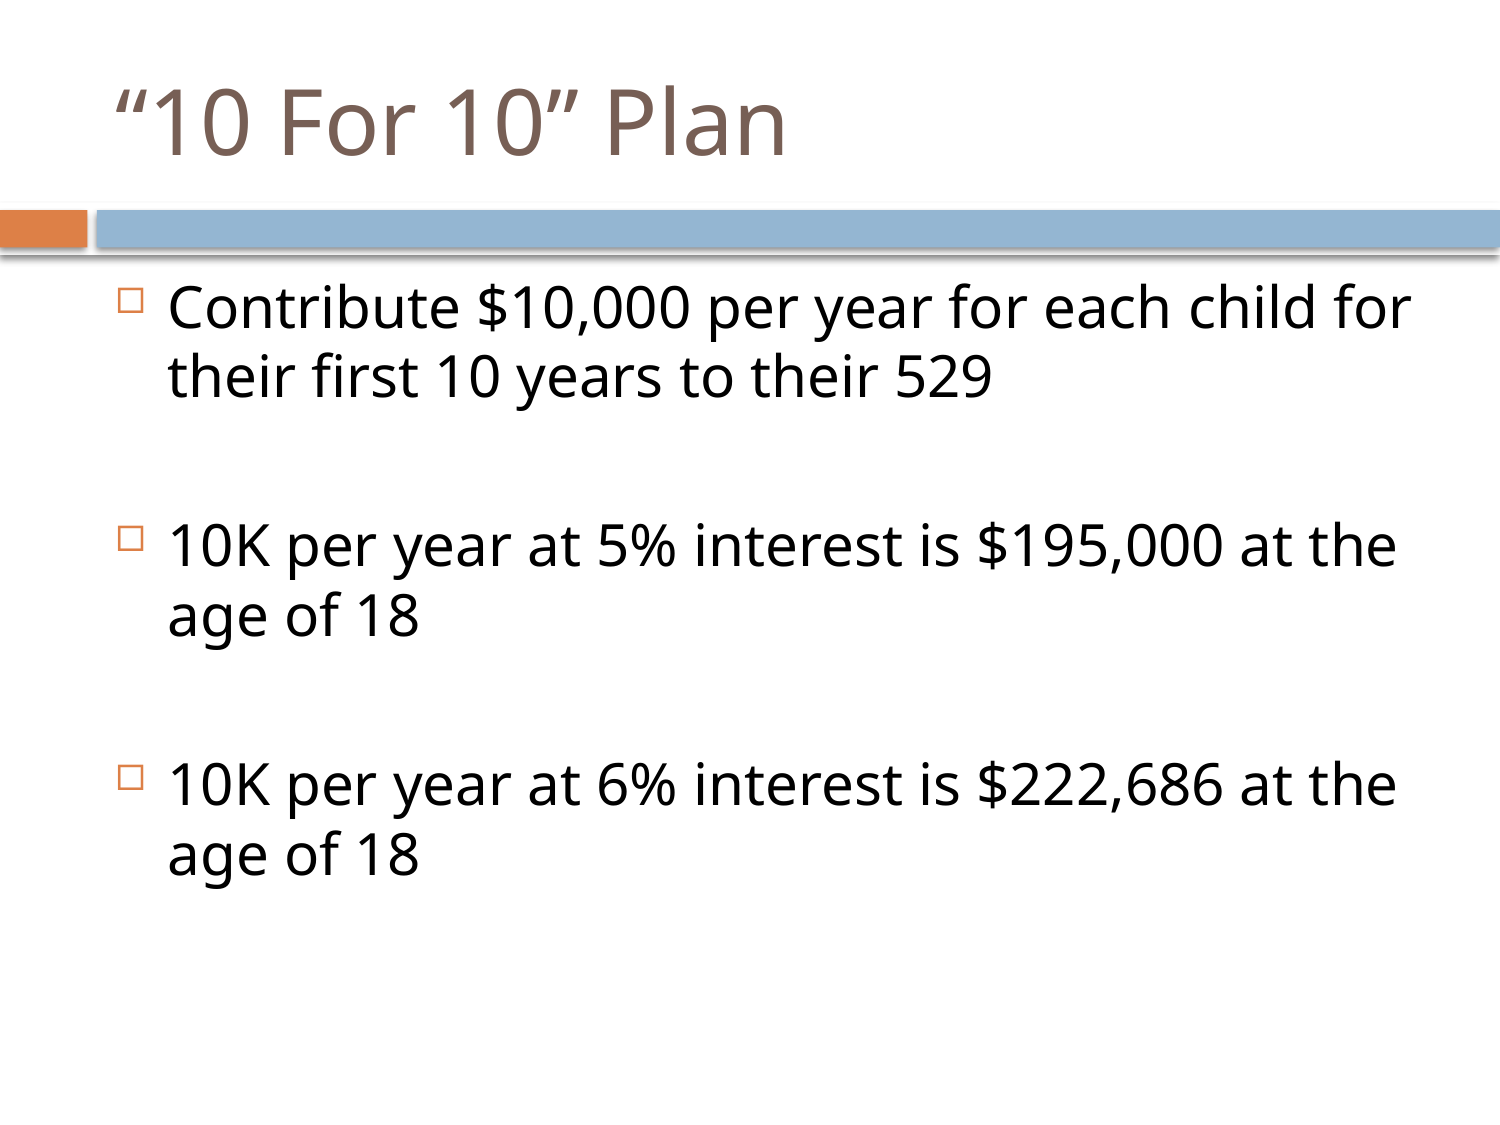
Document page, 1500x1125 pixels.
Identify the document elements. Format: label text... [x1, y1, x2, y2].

title “10 For 10” Plan [100, 37, 1438, 200]
list Contribute $10,000 per year for each child for their first 10 years to their 529 10K per year at 5% interest is $195,000 at the age of 18 10K per year at 6% interest is $222,686 at the age of 18 [100, 262, 1438, 1000]
